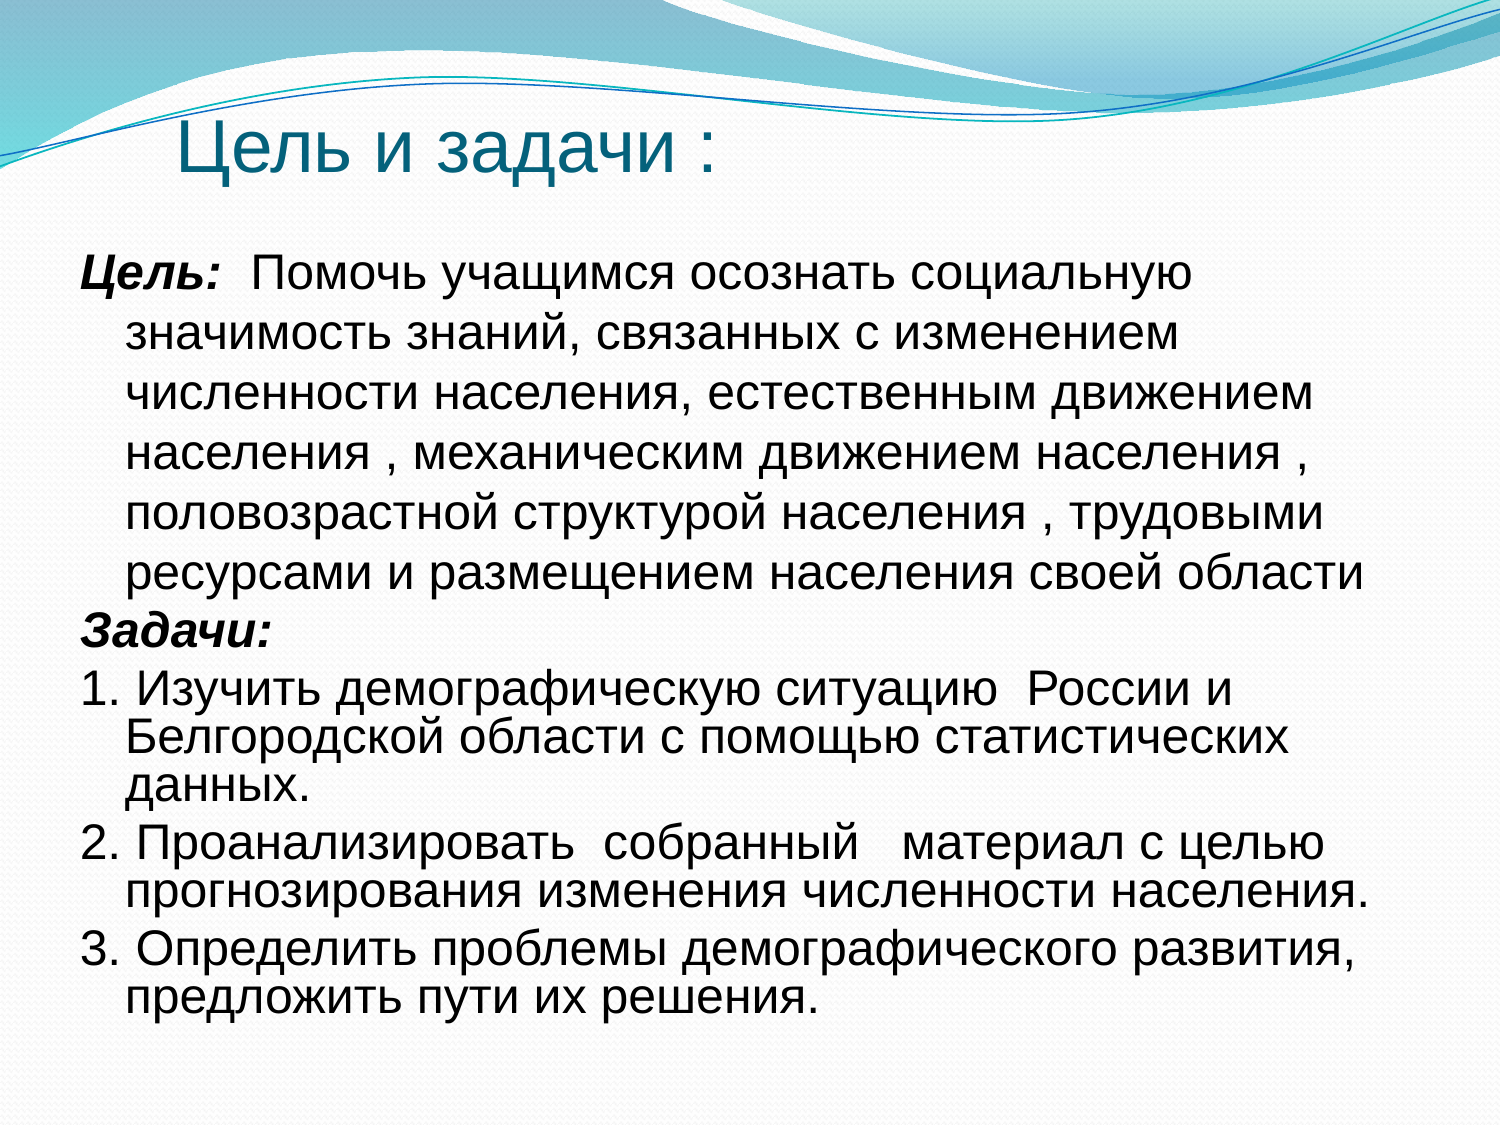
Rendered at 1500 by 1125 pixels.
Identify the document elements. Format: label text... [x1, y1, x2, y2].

list Цель: Помочь учащимся осознать социальную значимость знаний, связанных с изменением численности населения, естественным движением населения , механическим движением населения , половозрастной структурой населения , трудовыми ресурсами и размещением населения своей области Задачи: 1. Изучить демографическую ситуацию России и Белгородской области с помощью статистических данных. 2. Проанализировать собранный материал с целью прогнозирования изменения численности населения. 3. Определить проблемы демографического развития, предложить пути их решения. [64, 231, 1448, 970]
title Цель и задачи : [29, 0, 1380, 188]
